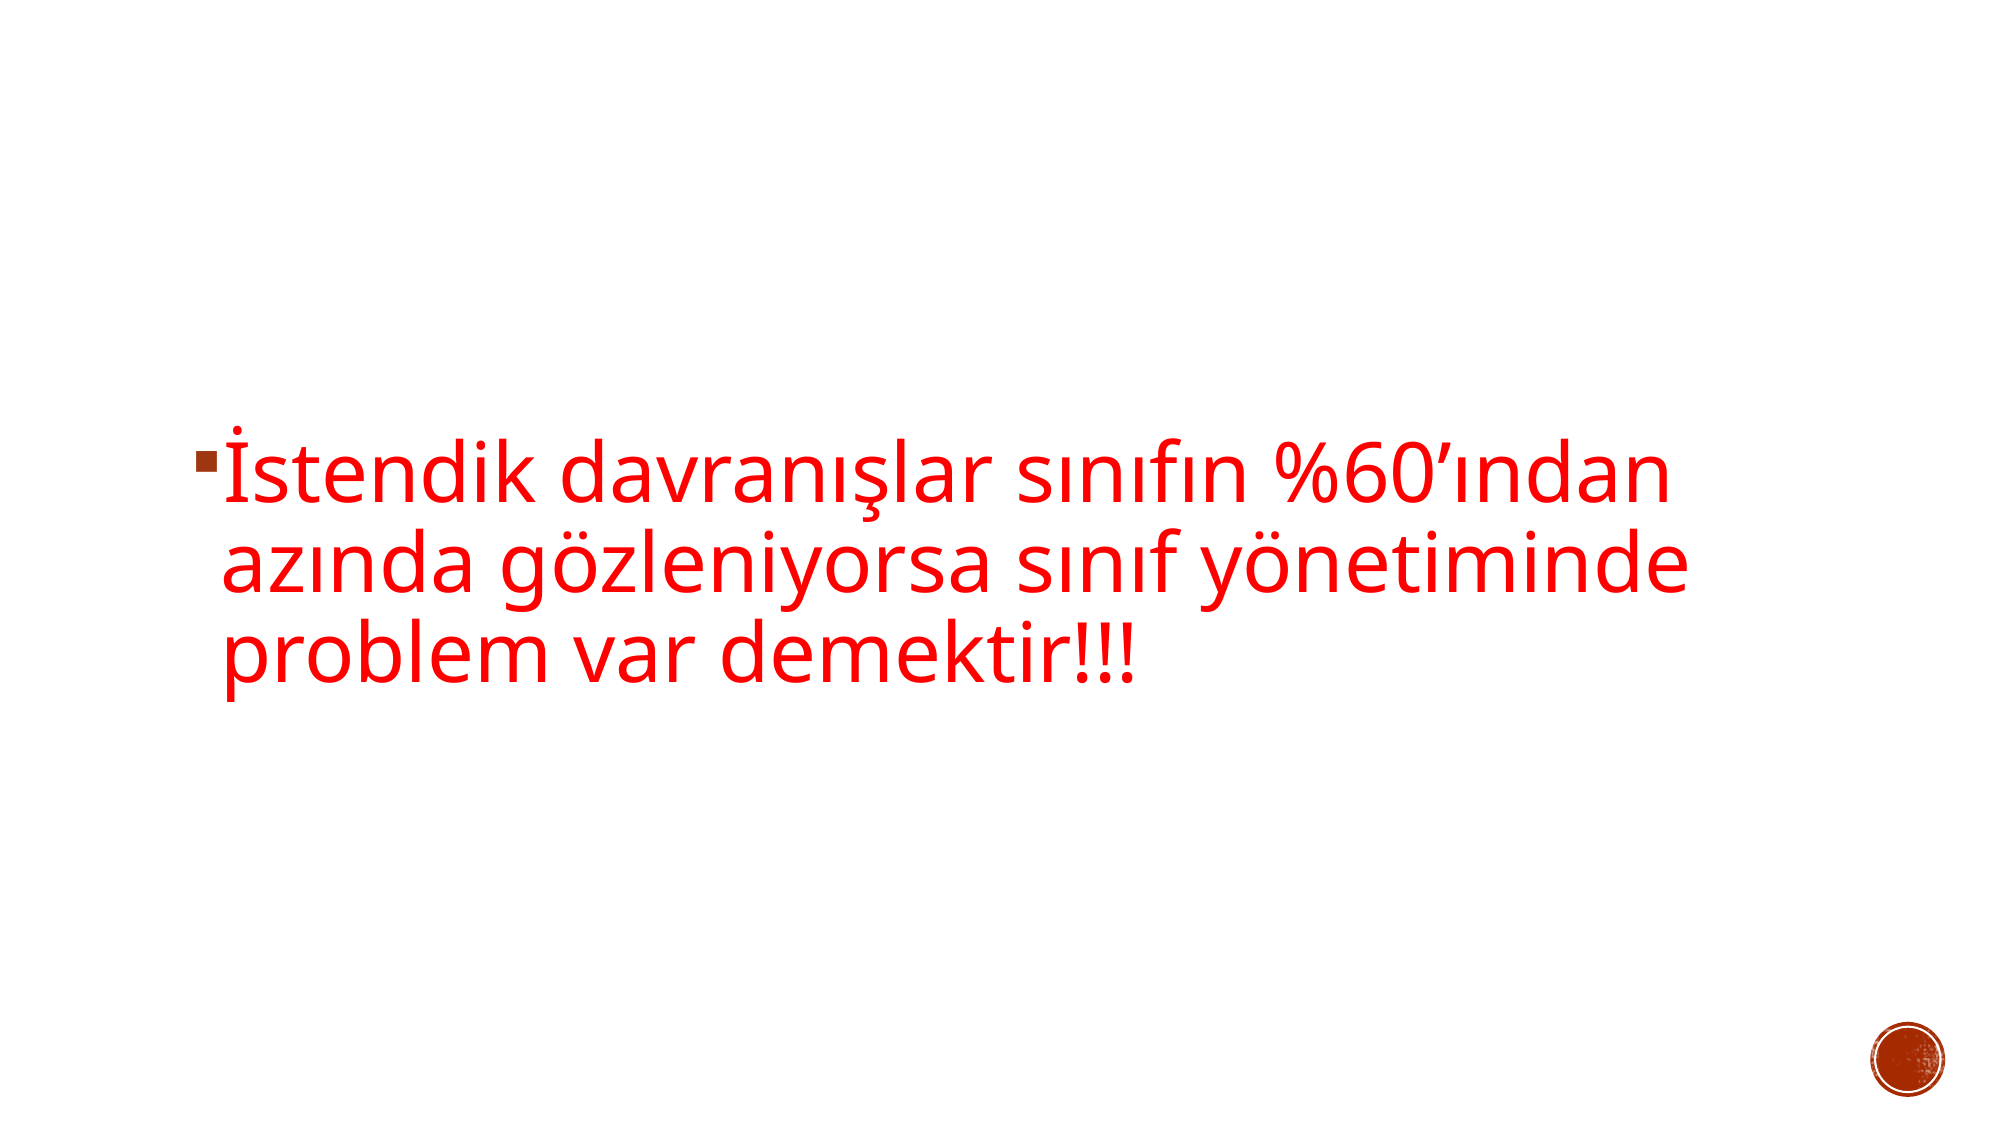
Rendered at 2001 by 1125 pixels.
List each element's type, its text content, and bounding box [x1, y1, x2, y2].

list İstendik davranışlar sınıfın %60’ından azında gözleniyorsa sınıf yönetiminde problem var demektir!!! [175, 348, 1826, 1013]
